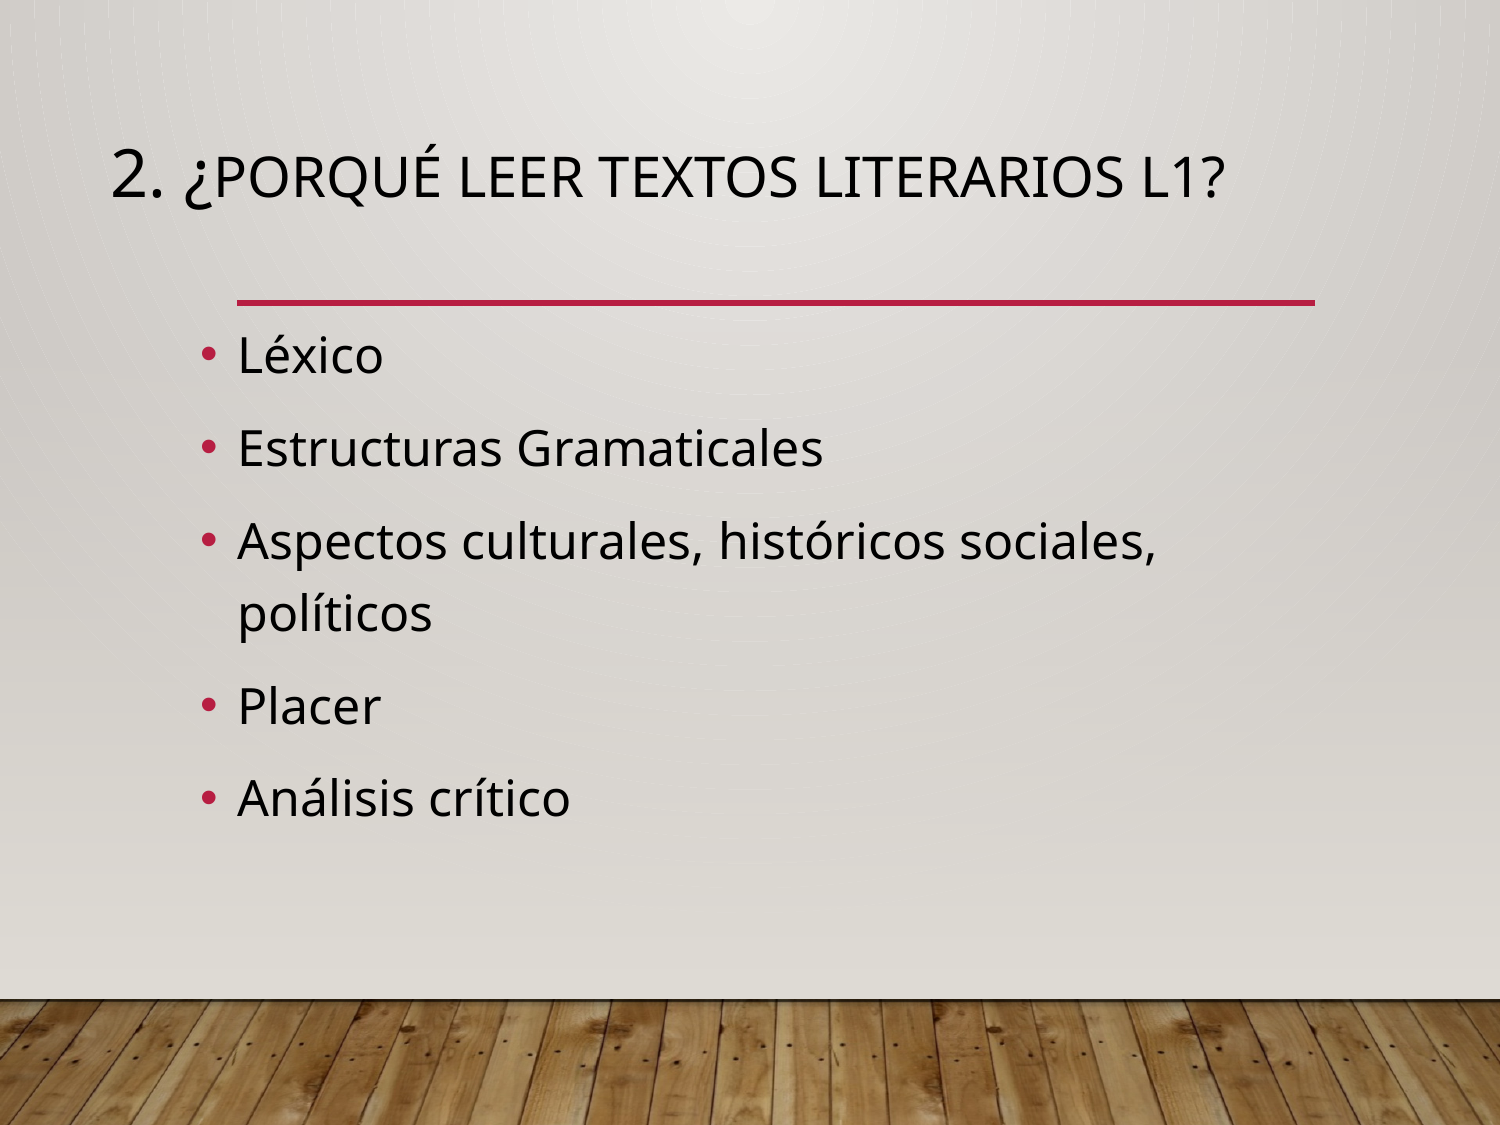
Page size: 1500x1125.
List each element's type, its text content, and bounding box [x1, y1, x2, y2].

list Léxico Estructuras Gramaticales Aspectos culturales, históricos sociales, políticos Placer Análisis crítico [185, 304, 1315, 871]
title 2. ¿Porqué leer textos literarios L1? [95, 131, 1315, 305]
picture [0, 999, 1500, 1125]
